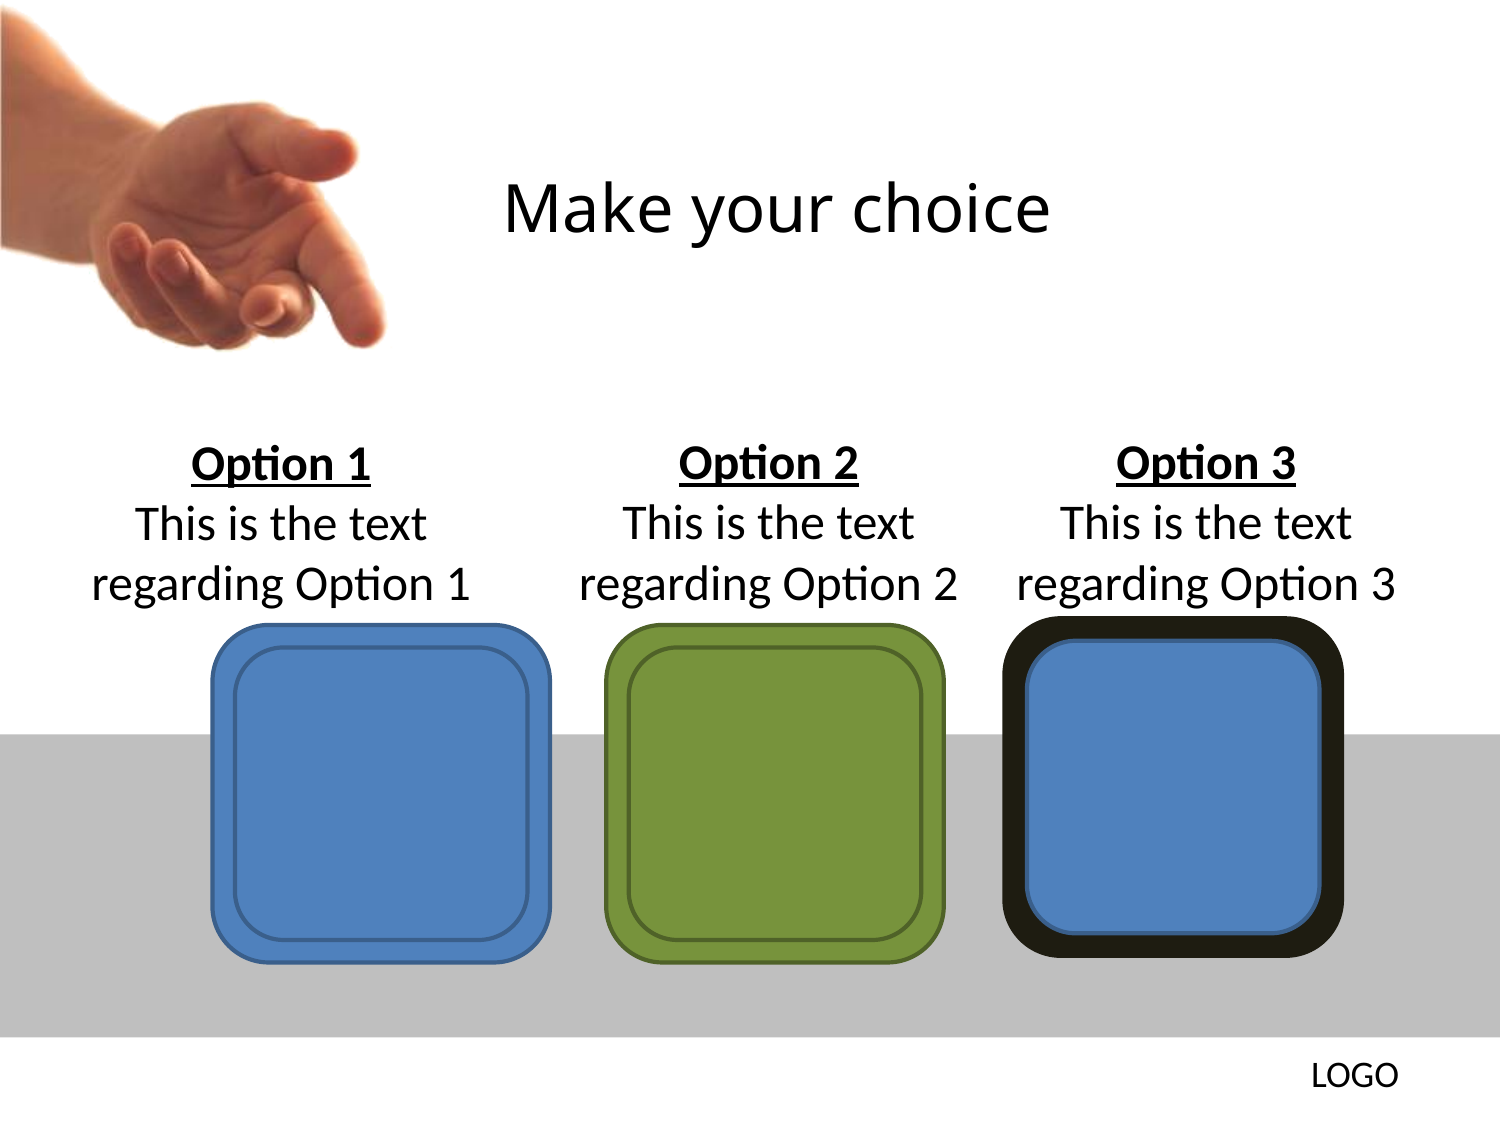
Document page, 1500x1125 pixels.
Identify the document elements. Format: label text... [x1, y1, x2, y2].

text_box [212, 624, 551, 963]
text_box Option 1 This is the text regarding Option 1 [75, 423, 488, 618]
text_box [1004, 618, 1343, 957]
picture [0, 0, 425, 414]
text_box Option 3 This is the text regarding Option 3 [999, 422, 1413, 618]
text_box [605, 624, 944, 963]
title Make your choice [487, 112, 1250, 300]
text_box [0, 732, 1500, 1039]
text_box Option 2 This is the text regarding Option 2 [562, 422, 975, 618]
